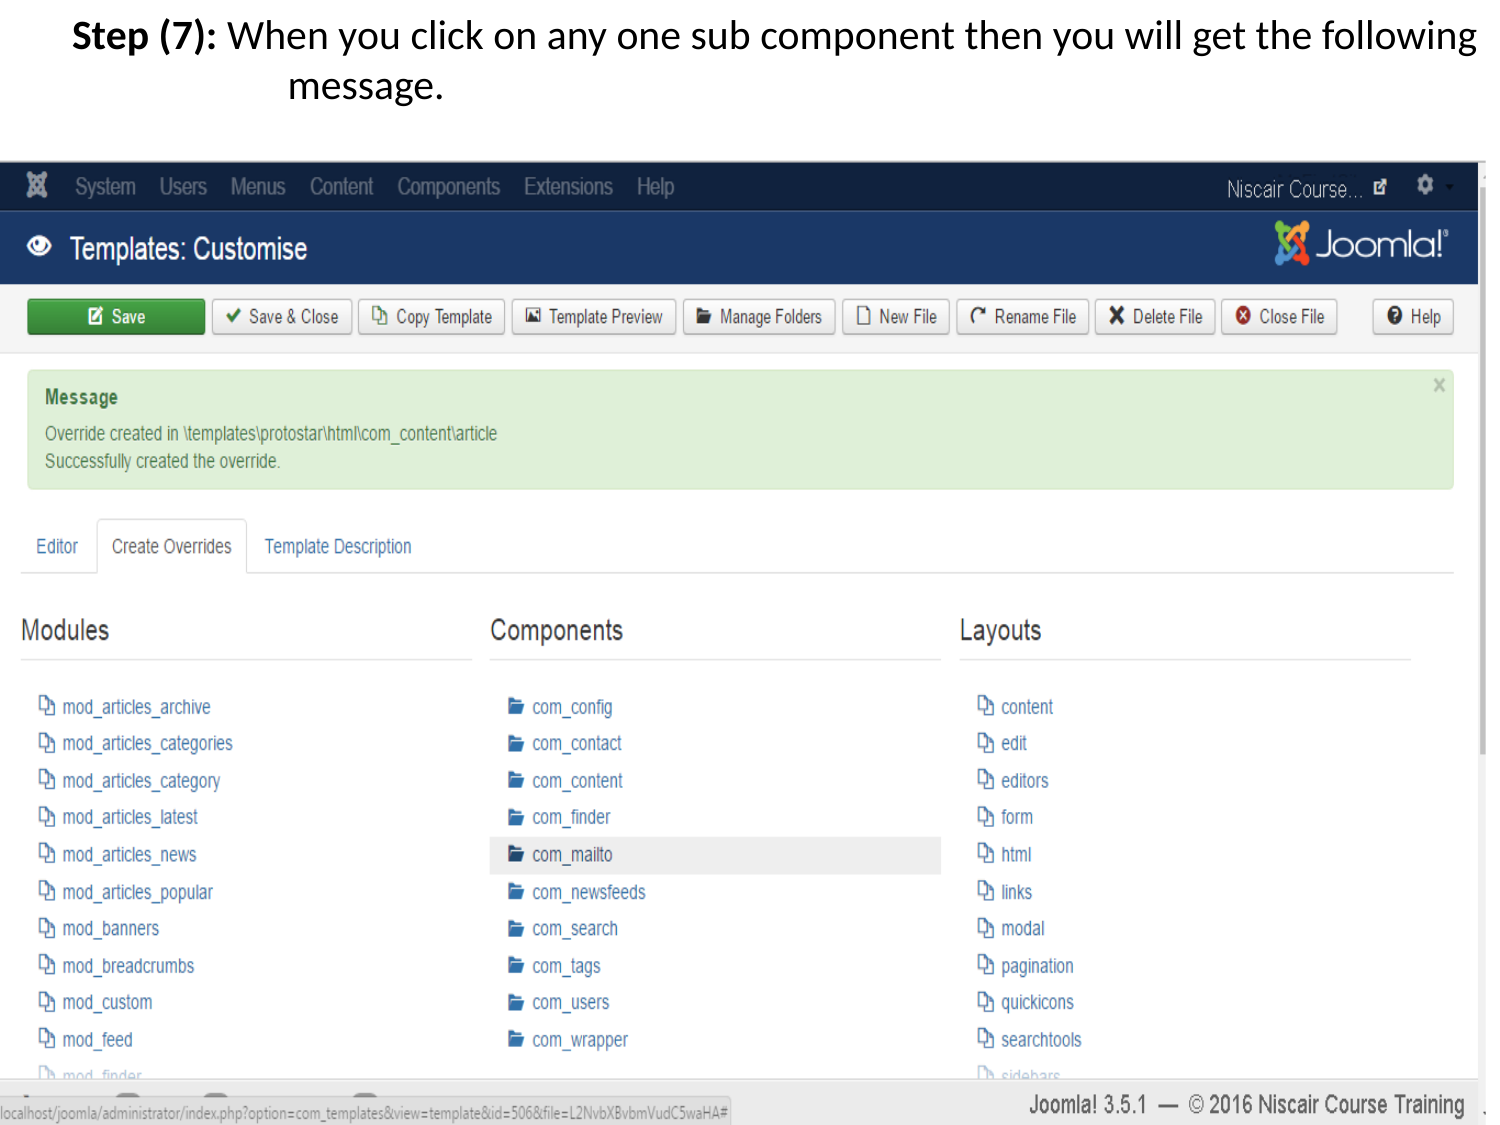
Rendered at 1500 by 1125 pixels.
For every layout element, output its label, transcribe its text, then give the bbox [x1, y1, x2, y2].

list Step (7): When you click on any one sub component then you will get the following message. [0, 0, 1500, 160]
picture [0, 160, 1500, 1125]
